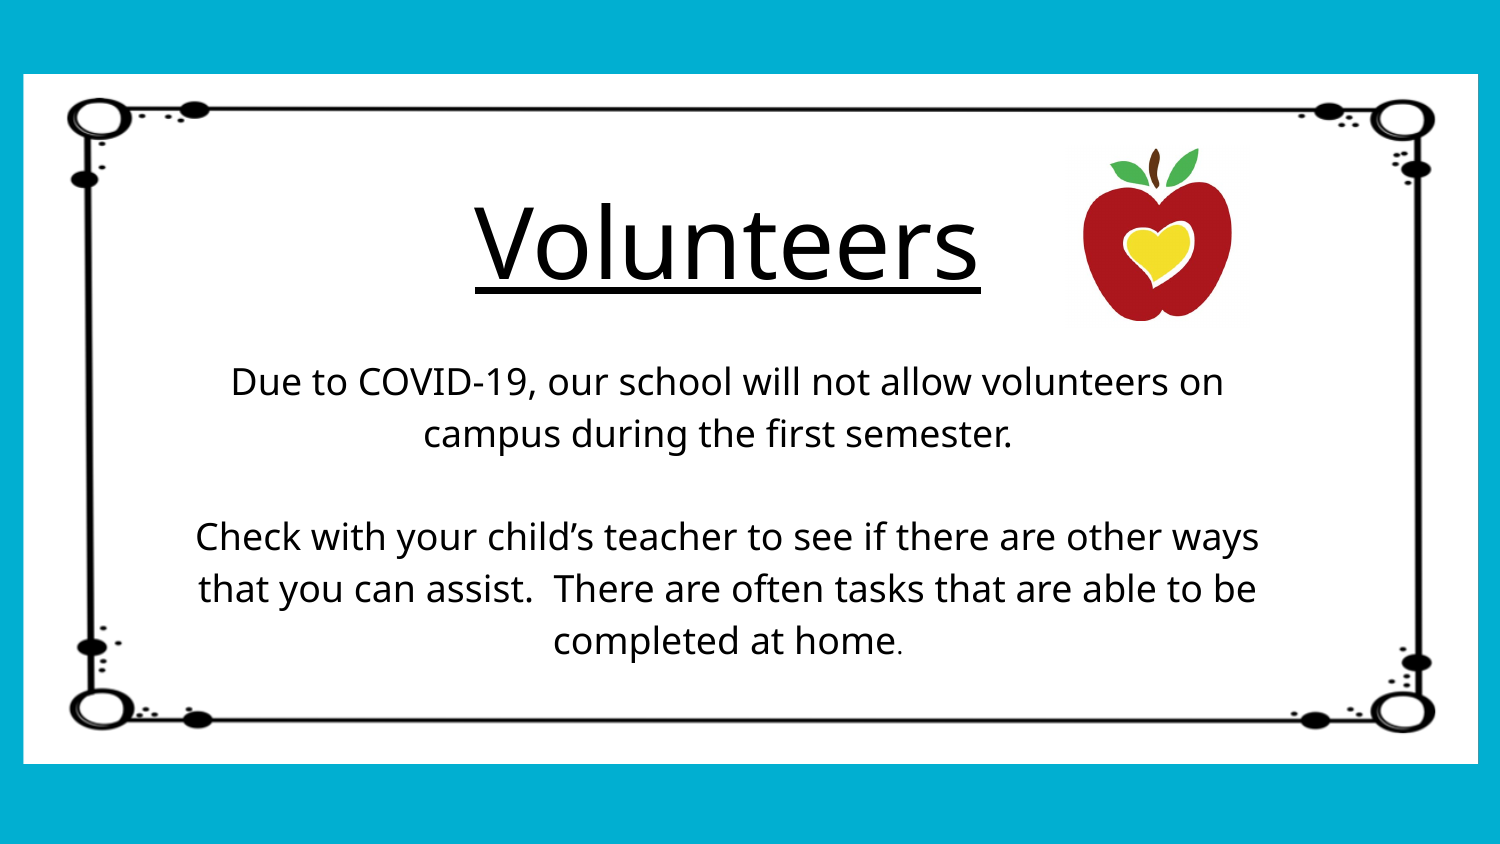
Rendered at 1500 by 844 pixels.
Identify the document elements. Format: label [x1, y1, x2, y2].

picture [23, 73, 1483, 764]
